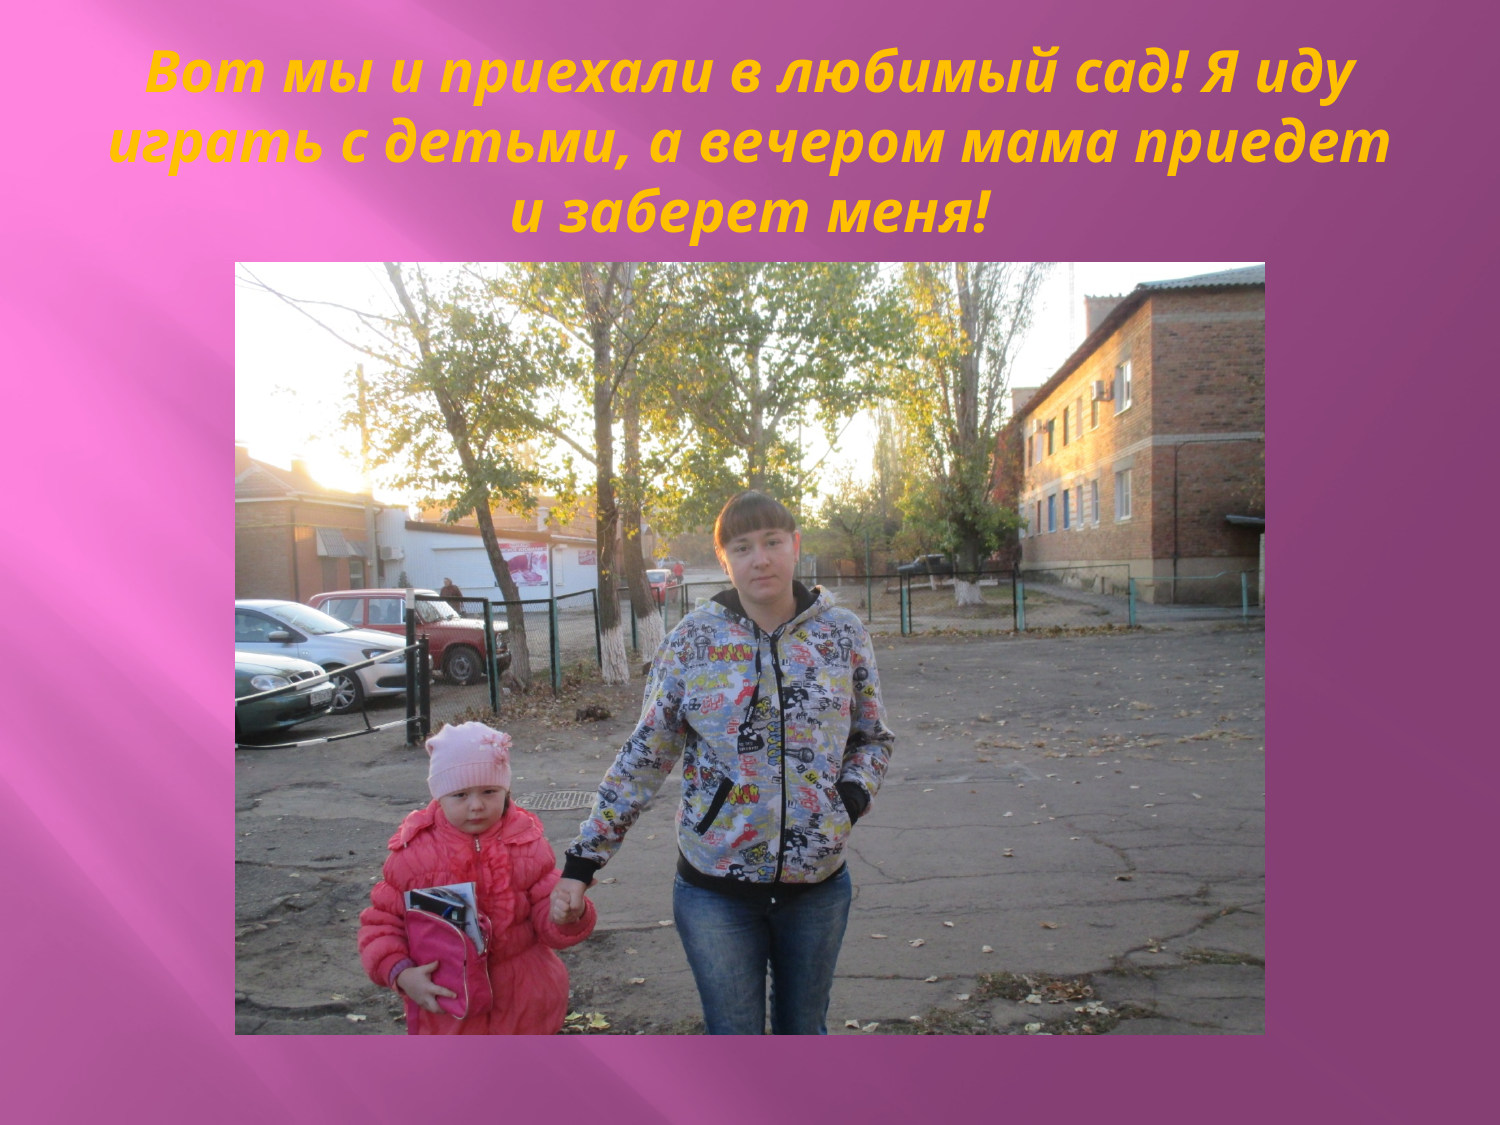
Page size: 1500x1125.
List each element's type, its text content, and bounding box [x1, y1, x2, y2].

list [234, 262, 1266, 1036]
title Вот мы и приехали в любимый сад! Я иду играть с детьми, а вечером мама приедет и заберет меня! [75, 45, 1425, 233]
